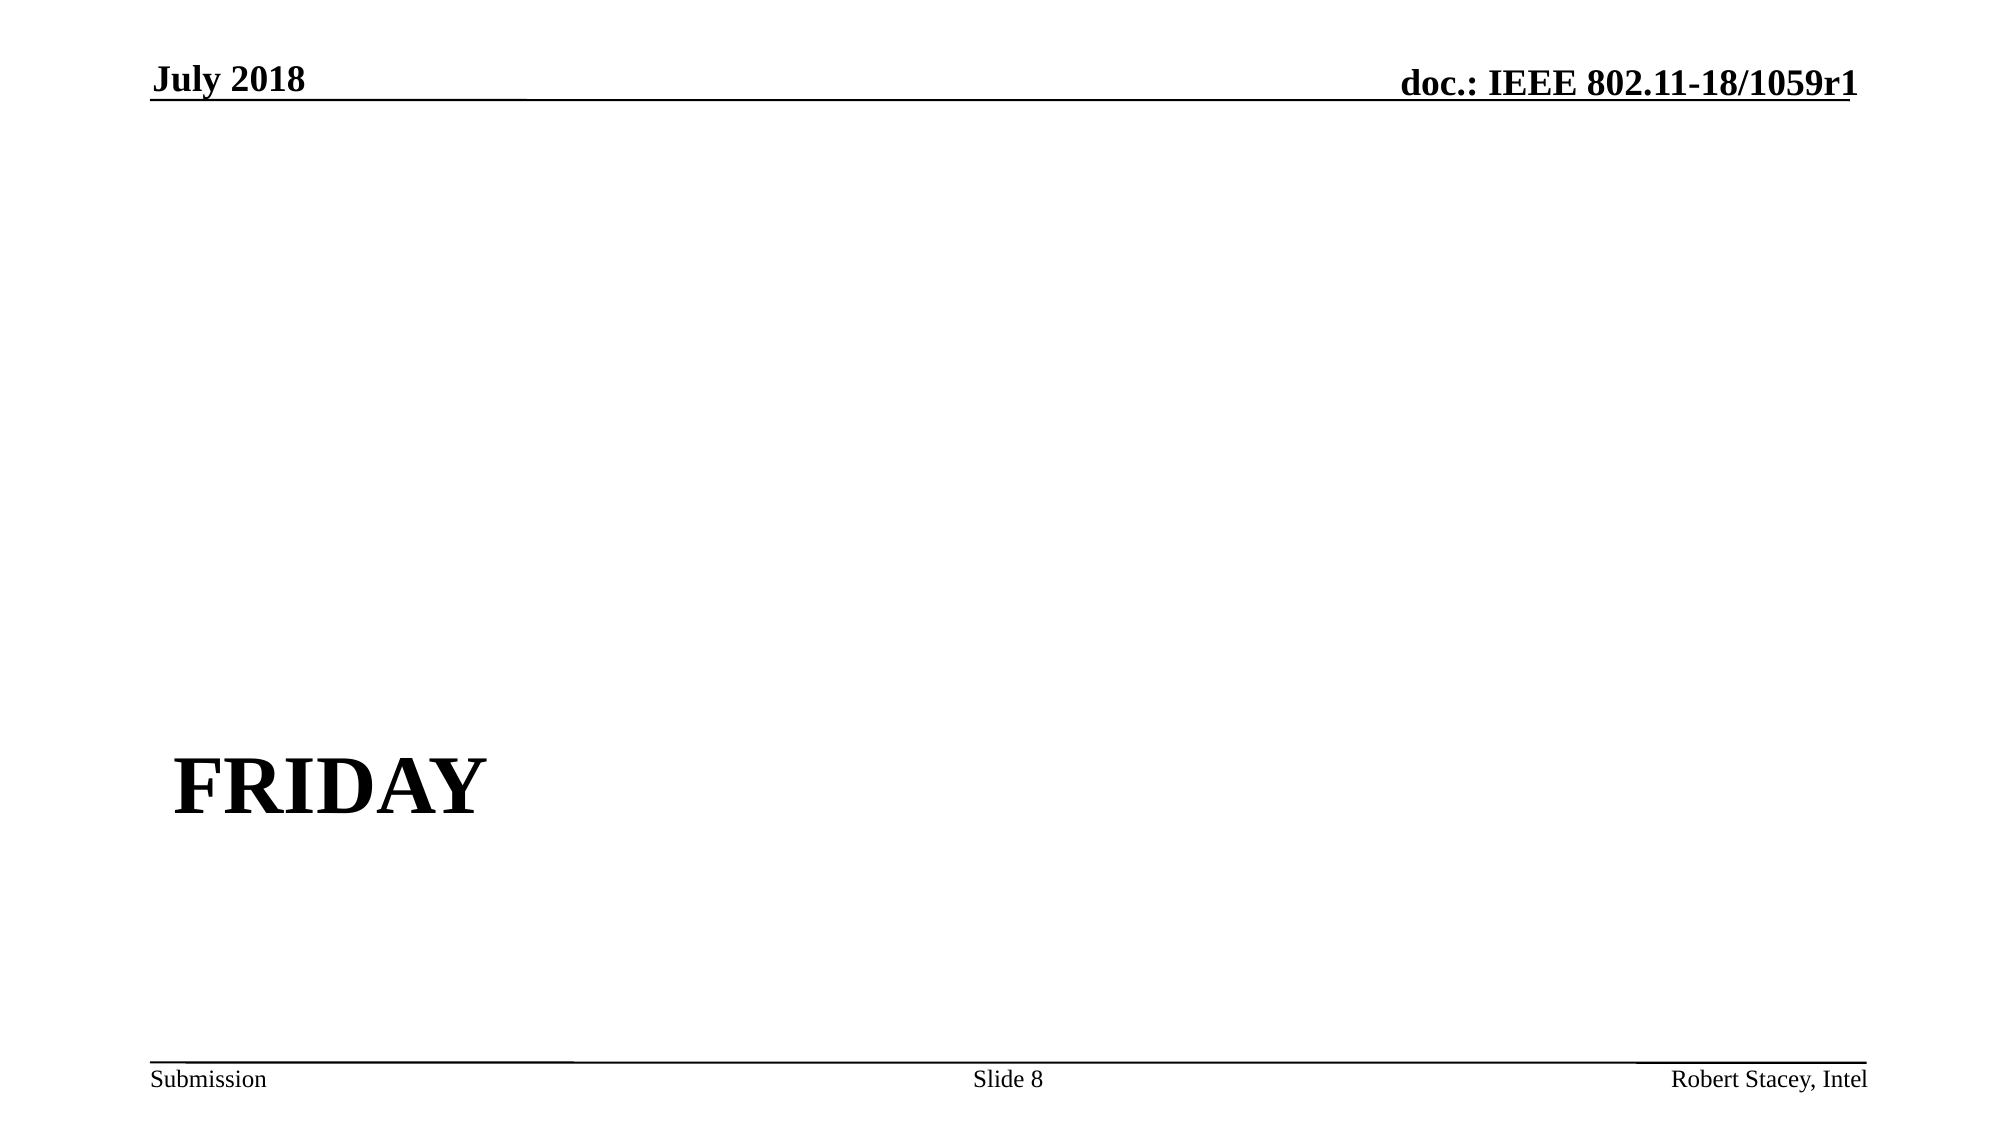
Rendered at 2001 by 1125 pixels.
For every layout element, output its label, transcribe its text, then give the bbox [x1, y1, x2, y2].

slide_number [152, 54, 563, 100]
footer Robert Stacey, Intel [1171, 1061, 1869, 1093]
title Friday [157, 722, 1859, 947]
slide_number Slide 8 [950, 1061, 1067, 1123]
